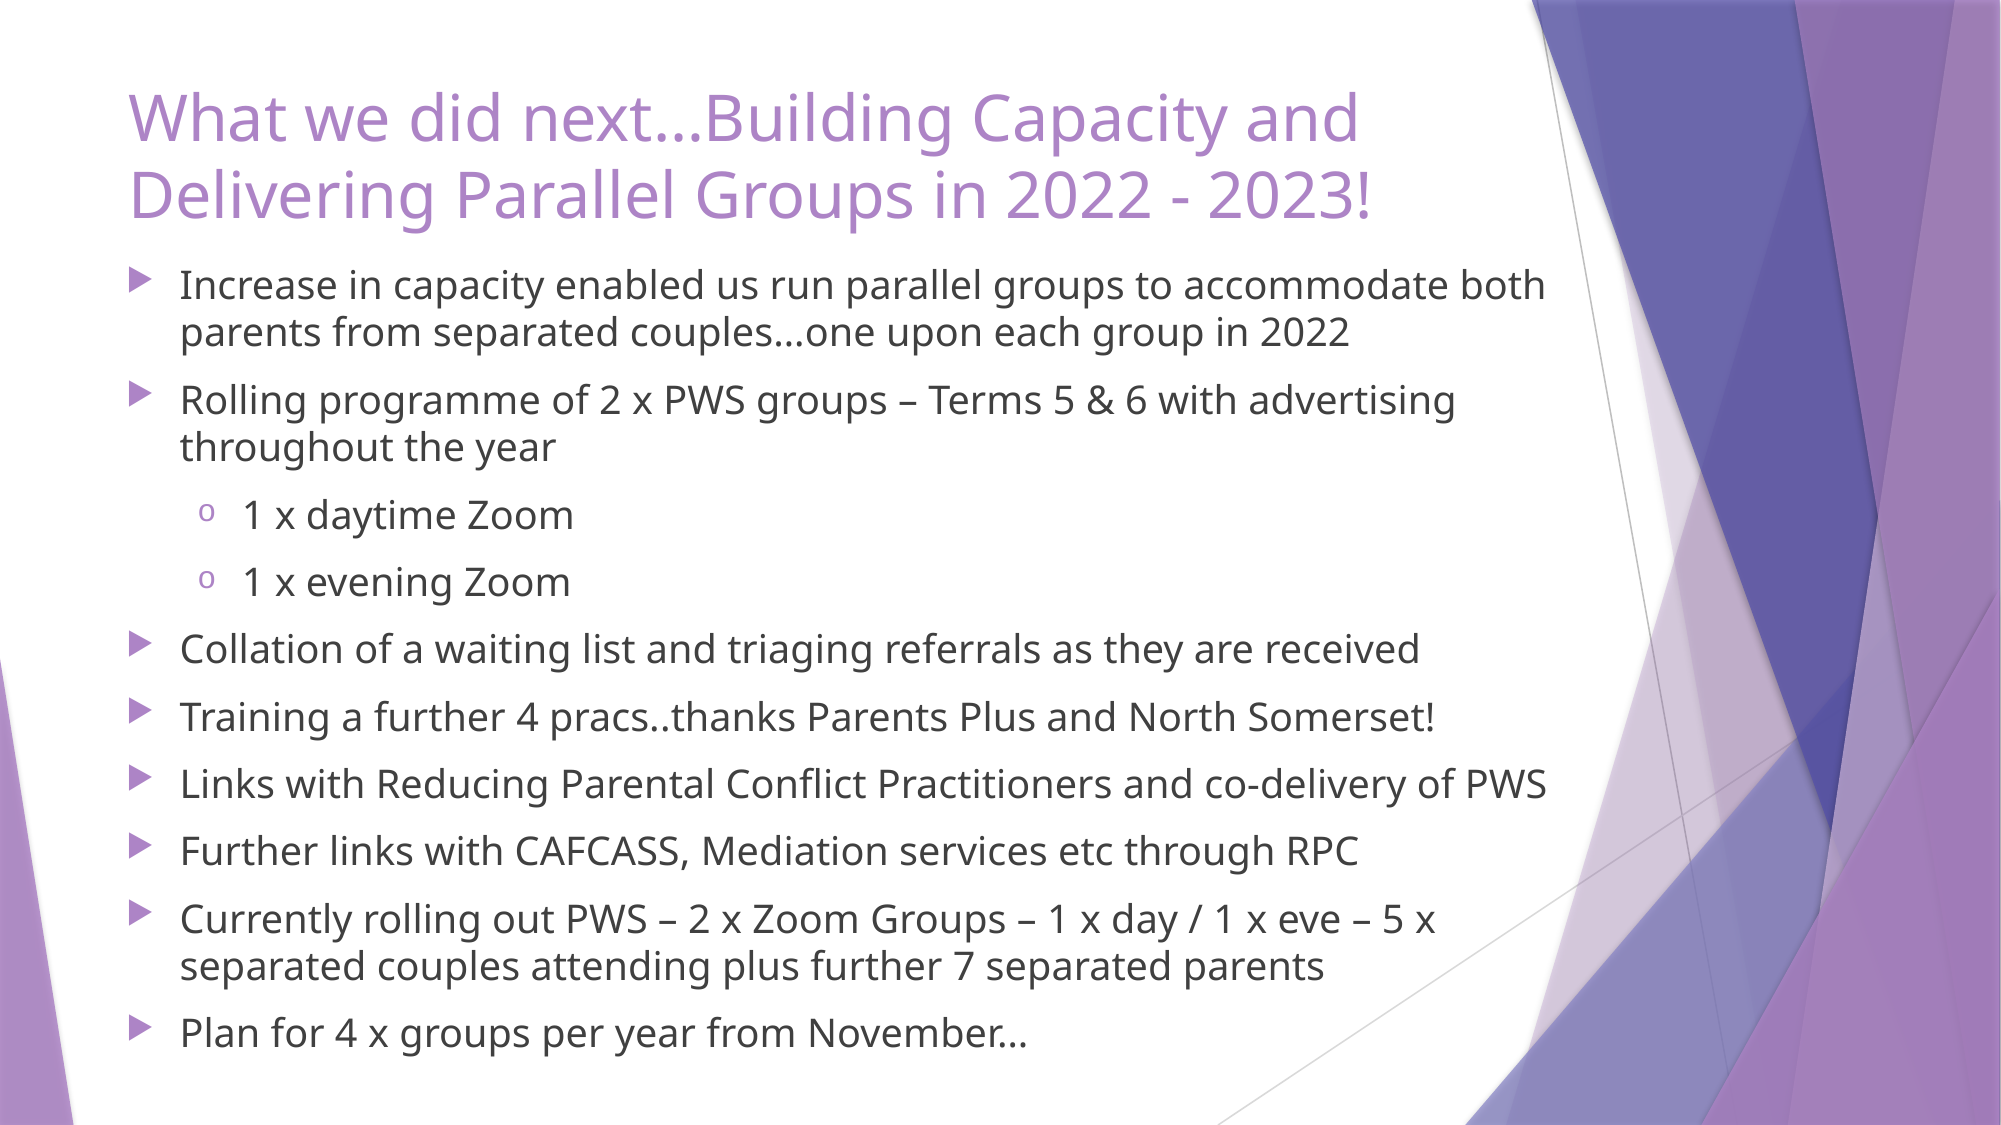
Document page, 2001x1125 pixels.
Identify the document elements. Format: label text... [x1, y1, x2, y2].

list Increase in capacity enabled us run parallel groups to accommodate both parents from separated couples…one upon each group in 2022 Rolling programme of 2 x PWS groups – Terms 5 & 6 with advertising throughout the year 1 x daytime Zoom 1 x evening Zoom Collation of a waiting list and triaging referrals as they are received Training a further 4 pracs..thanks Parents Plus and North Somerset! Links with Reducing Parental Conflict Practitioners and co-delivery of PWS Further links with CAFCASS, Mediation services etc through RPC Currently rolling out PWS – 2 x Zoom Groups – 1 x day / 1 x eve – 5 x separated couples attending plus further 7 separated parents Plan for 4 x groups per year from November… [111, 252, 1632, 1075]
title What we did next…Building Capacity and Delivering Parallel Groups in 2022 - 2023! [113, 69, 1524, 252]
